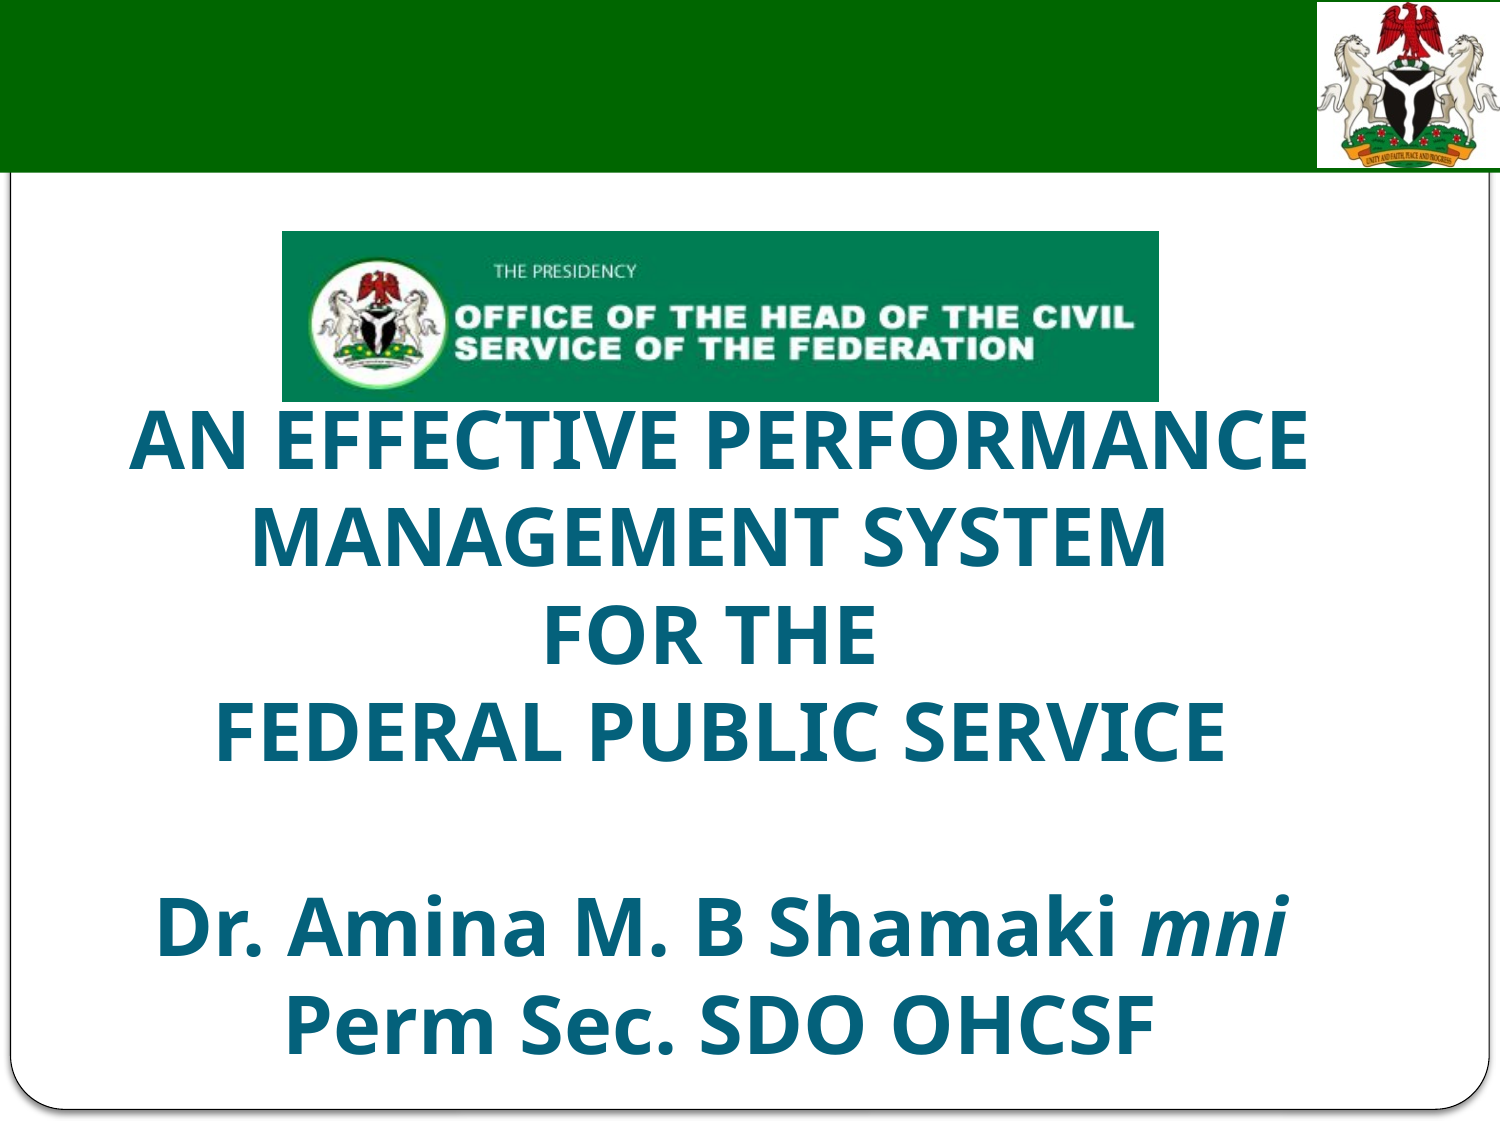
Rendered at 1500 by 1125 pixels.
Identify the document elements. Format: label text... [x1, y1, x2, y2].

picture [282, 231, 1159, 403]
picture [1317, 2, 1500, 168]
text_box AN EFFECTIVE PERFORMANCE MANAGEMENT SYSTEM FOR THE FEDERAL PUBLIC SERVICE Dr. Amina M. B Shamaki mni Perm Sec. SDO OHCSF [29, 373, 1412, 1071]
